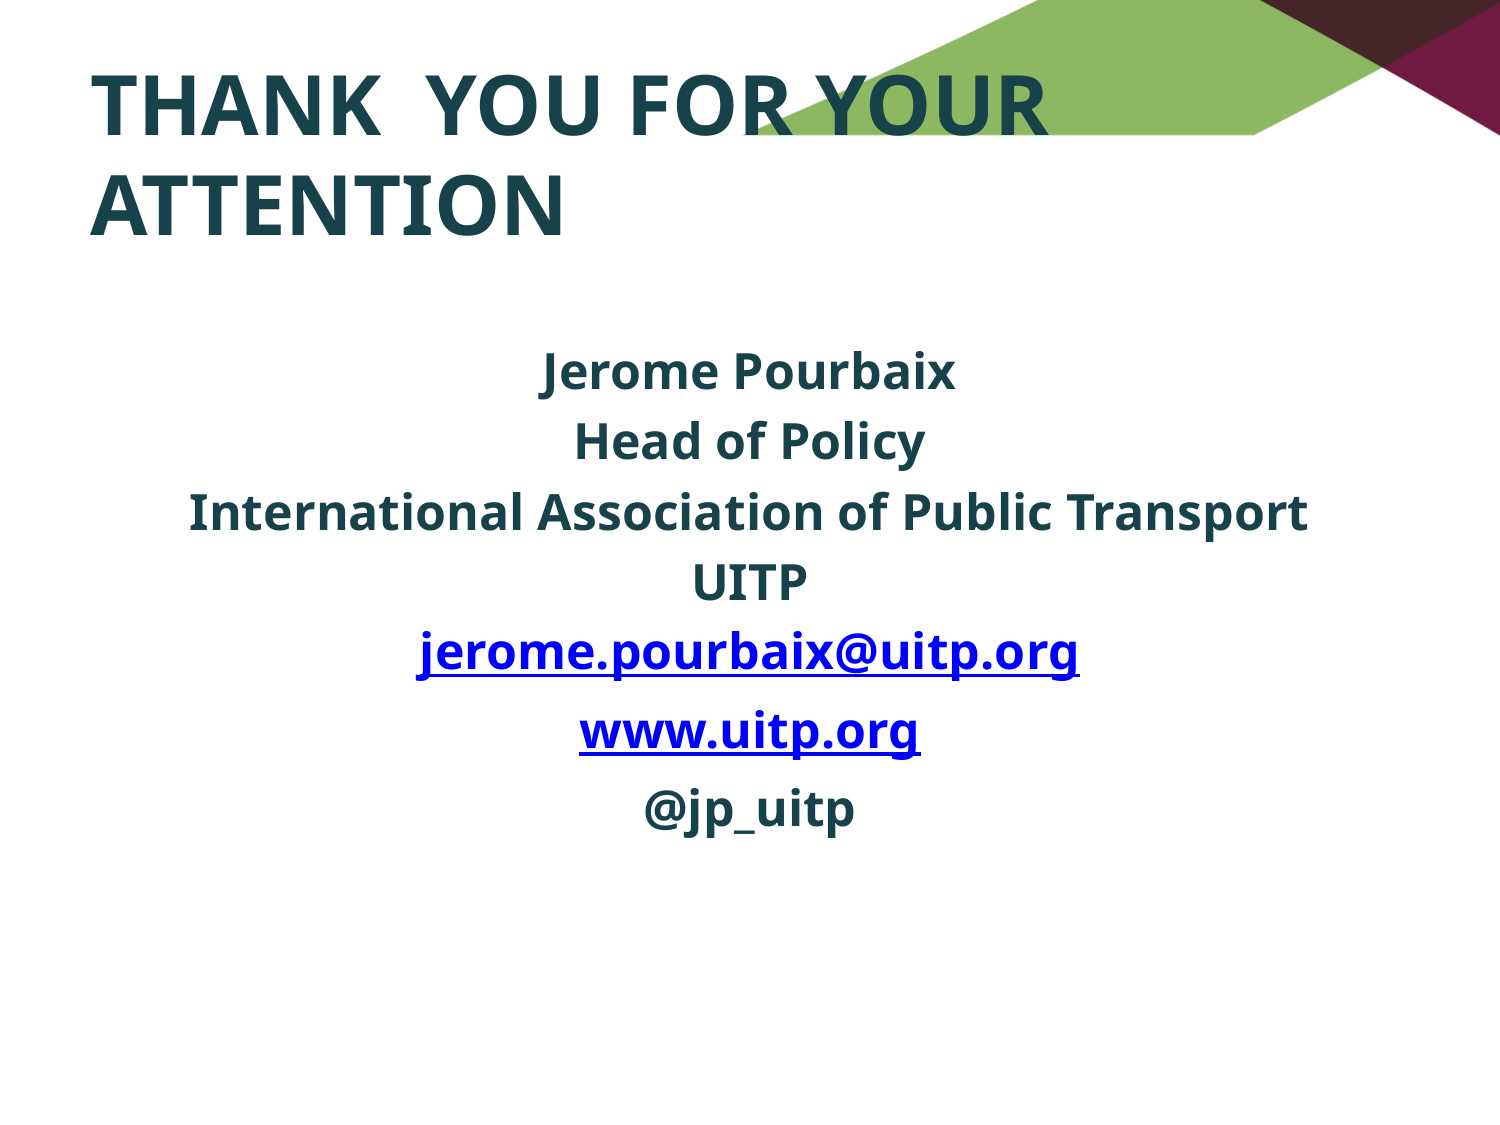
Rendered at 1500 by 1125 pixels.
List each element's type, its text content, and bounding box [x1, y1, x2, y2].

title Thank you for your attention [75, 45, 1425, 233]
list Jerome Pourbaix Head of Policy International Association of Public Transport UITP jerome.pourbaix@uitp.org www.uitp.org @jp_uitp [75, 262, 1425, 1005]
picture [0, 0, 1500, 1125]
